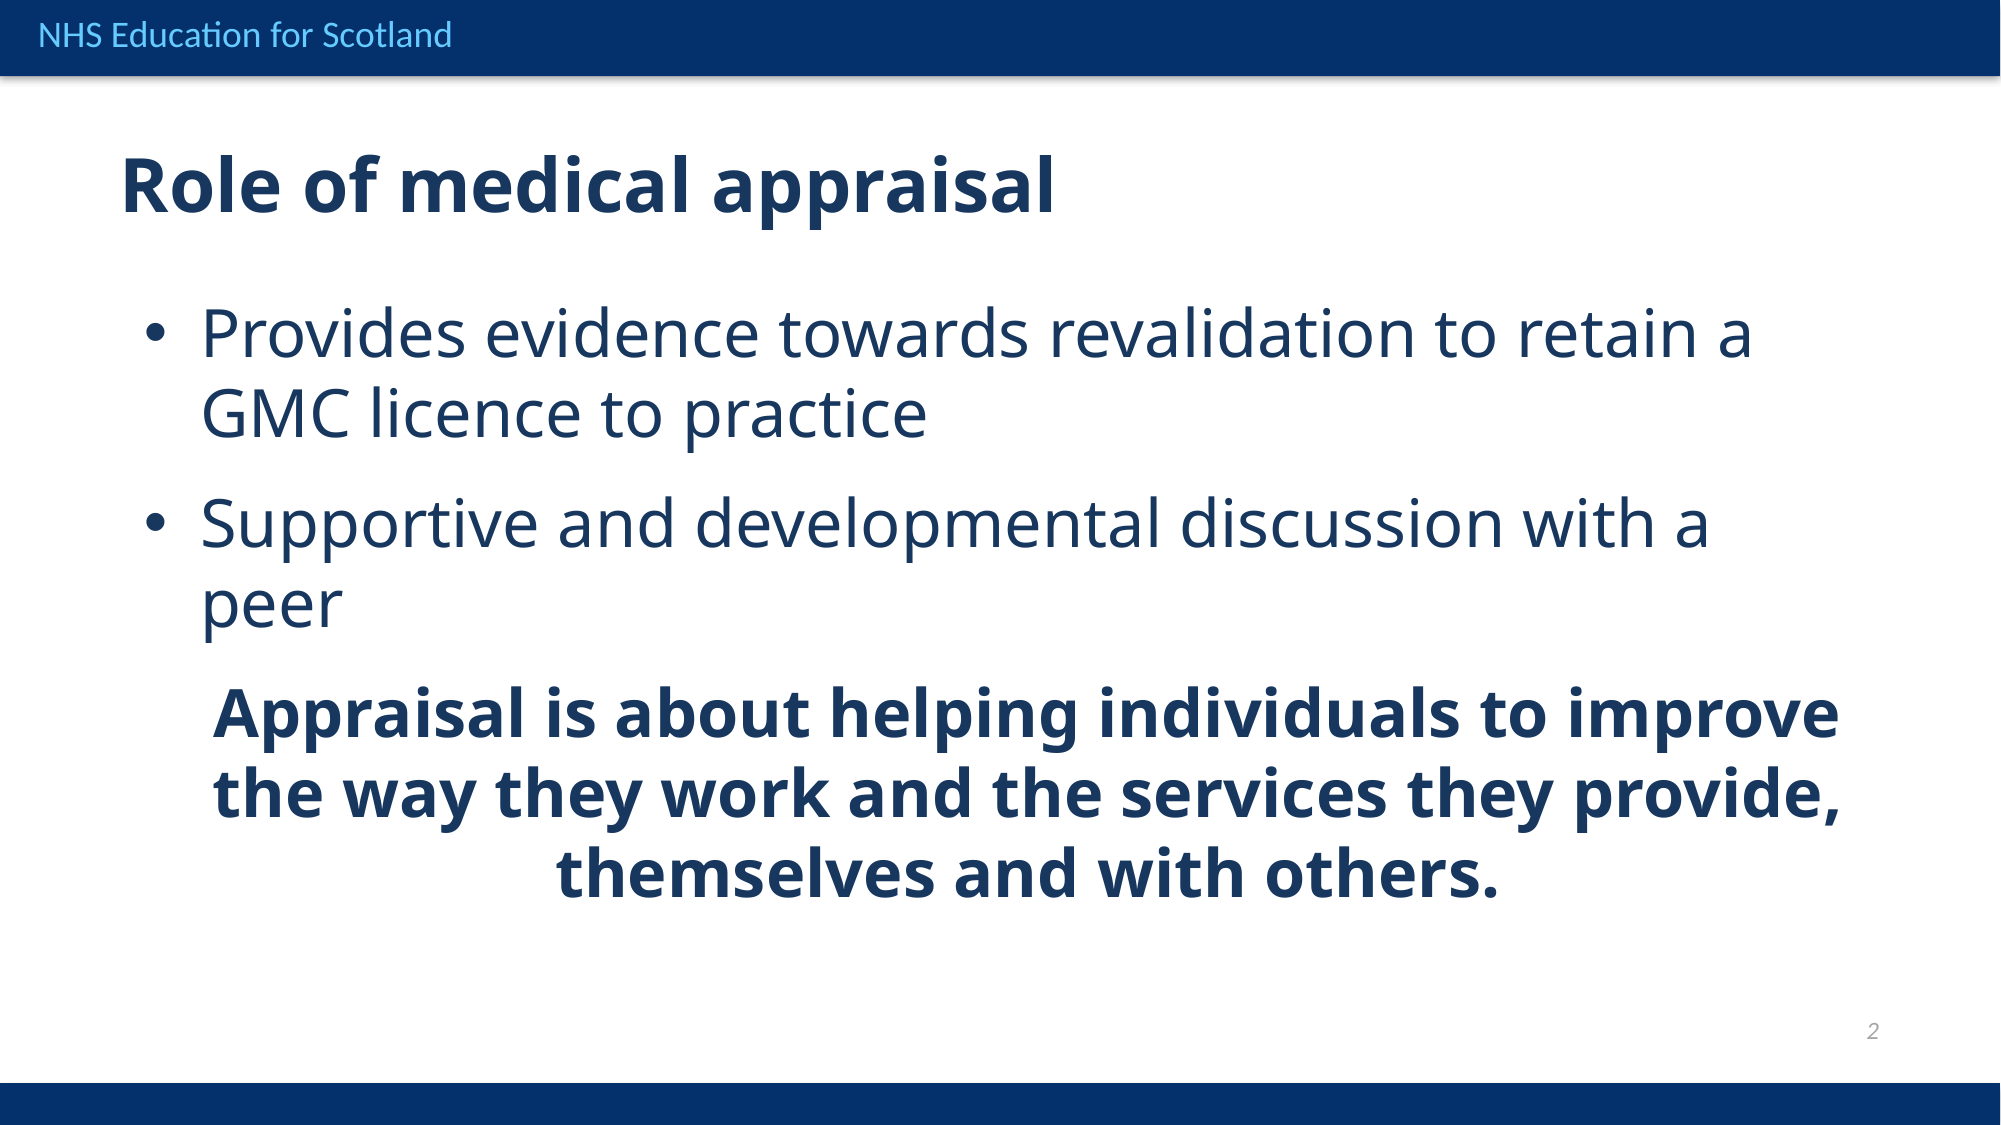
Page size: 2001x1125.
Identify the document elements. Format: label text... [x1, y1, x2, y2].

list Role of medical appraisal [104, 129, 1896, 244]
list Provides evidence towards revalidation to retain a GMC licence to practice Supportive and developmental discussion with a peer Appraisal is about helping individuals to improve the way they work and the services they provide, themselves and with others. [128, 283, 1871, 1040]
